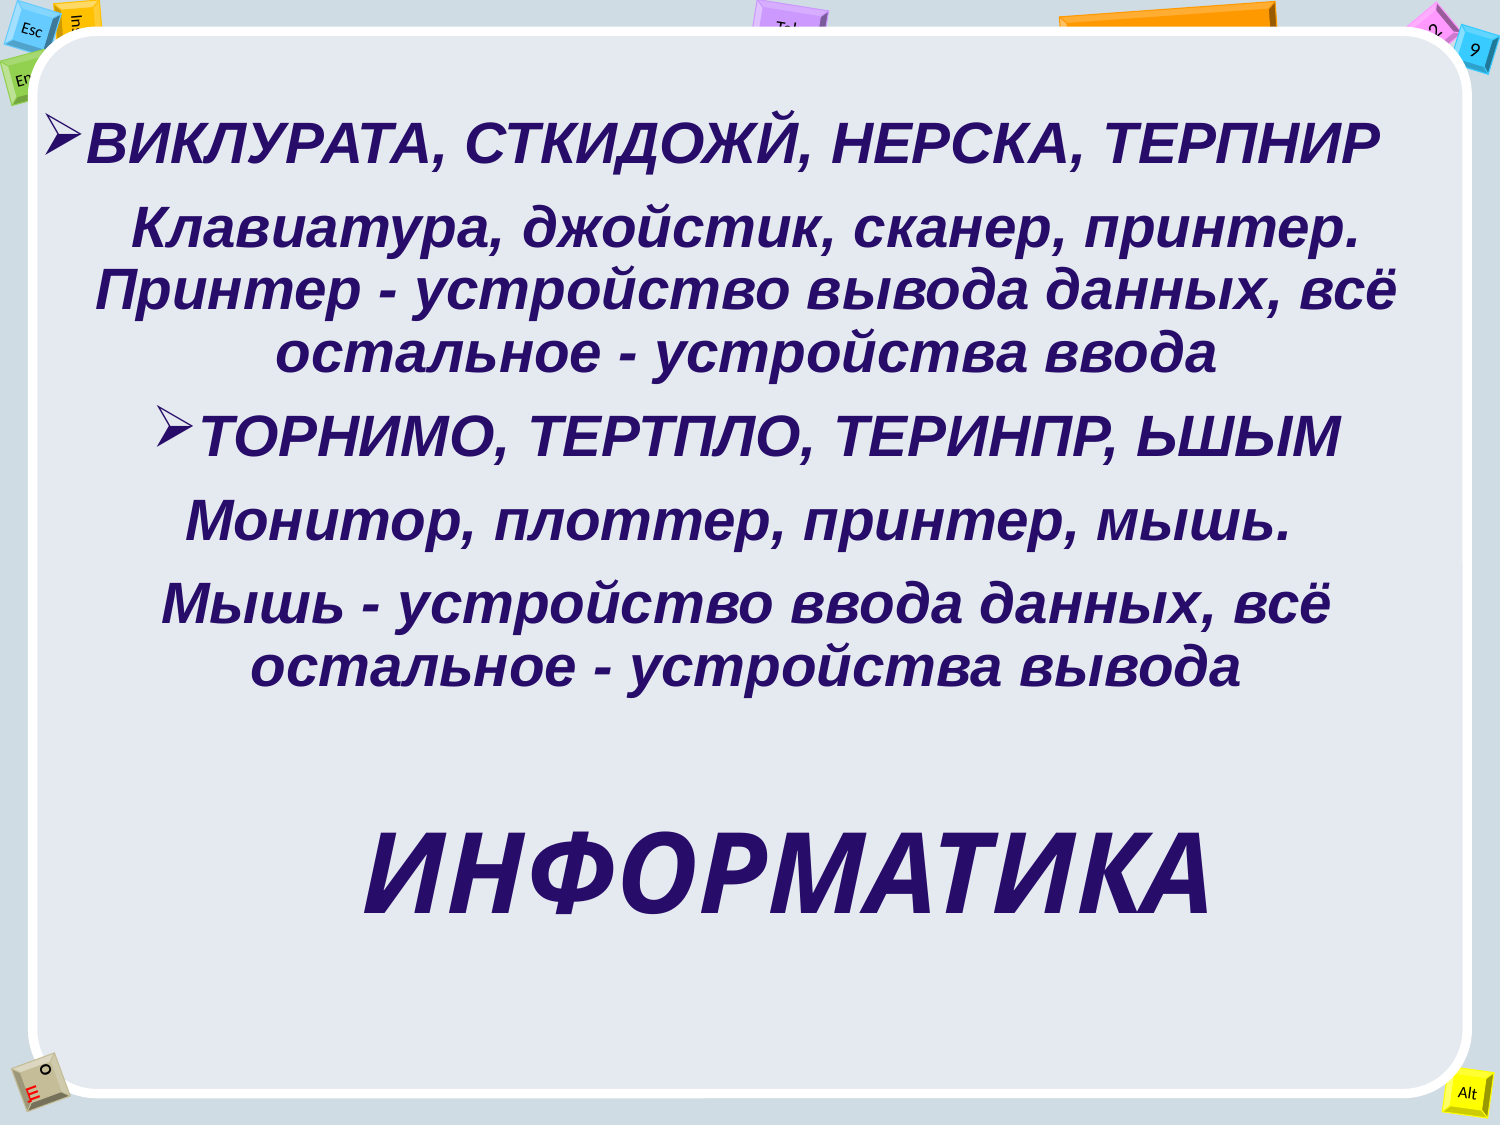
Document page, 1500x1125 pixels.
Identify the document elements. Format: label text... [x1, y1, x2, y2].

text_box ИНФОРМАТИКА [346, 794, 1230, 944]
list ВИКЛУРАТА, СТКИДОЖЙ, НЕРСКА, ТЕРПНИР Клавиатура, джойстик, сканер, принтер. Принтер - устройство вывода данных, всё остальное - устройства ввода ТОРНИМО, ТЕРТПЛО, ТЕРИНПР, ЬШЫМ Монитор, плоттер, принтер, мышь. Мышь - устройство ввода данных, всё остальное - устройства вывода [25, 105, 1469, 772]
